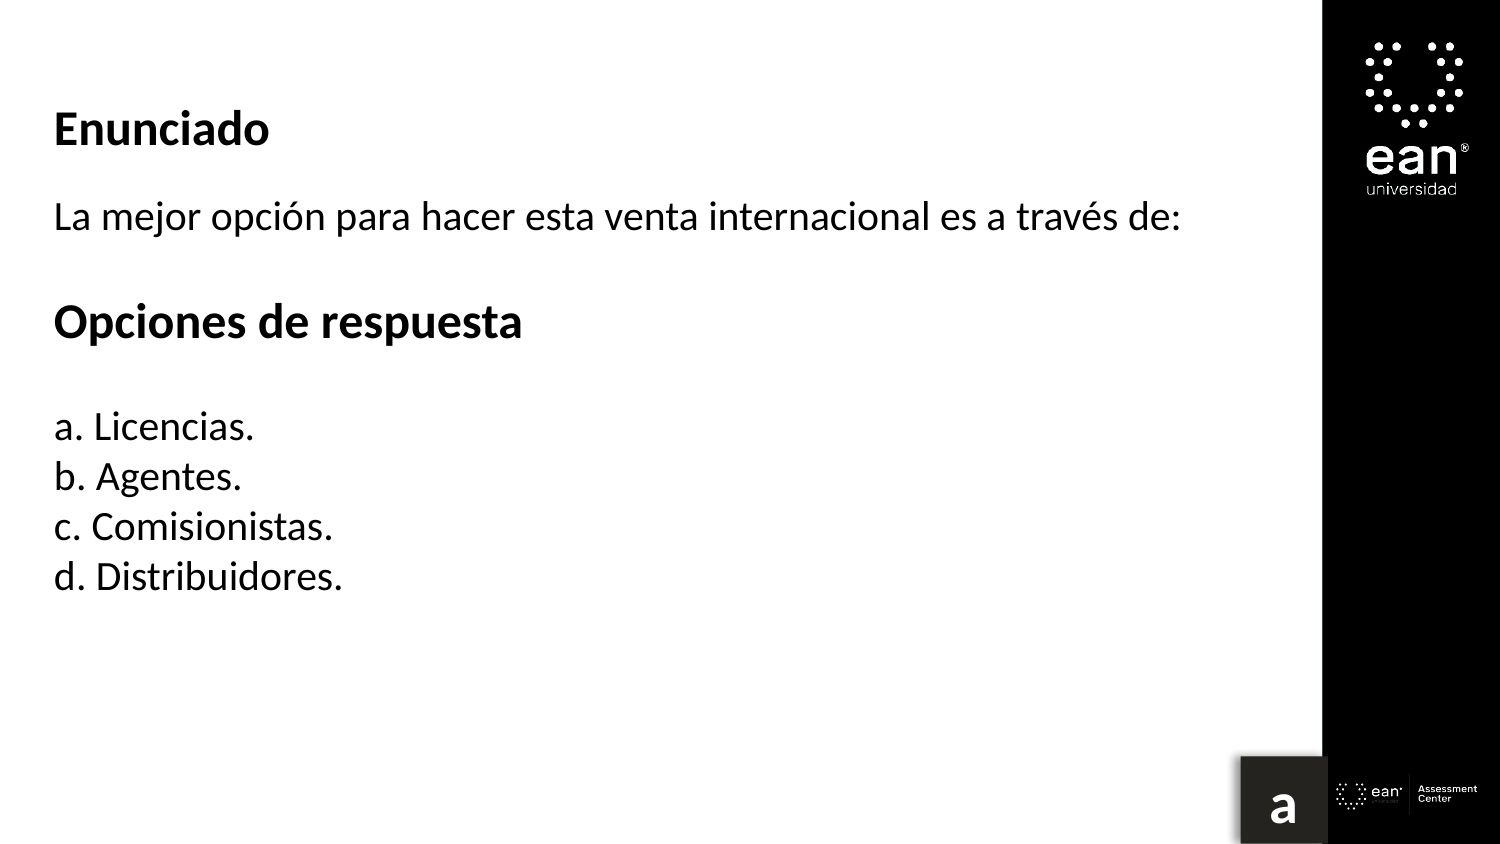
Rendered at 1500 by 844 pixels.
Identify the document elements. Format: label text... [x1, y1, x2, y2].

text_box Opciones de respuesta [39, 281, 797, 357]
text_box a. Licencias. b. Agentes. c. Comisionistas. d. Distribuidores. [39, 391, 1285, 607]
text_box Enunciado [39, 88, 797, 163]
picture [0, 0, 1500, 844]
text_box a [1239, 754, 1330, 844]
text_box La mejor opción para hacer esta venta internacional es a través de: [39, 181, 1285, 247]
